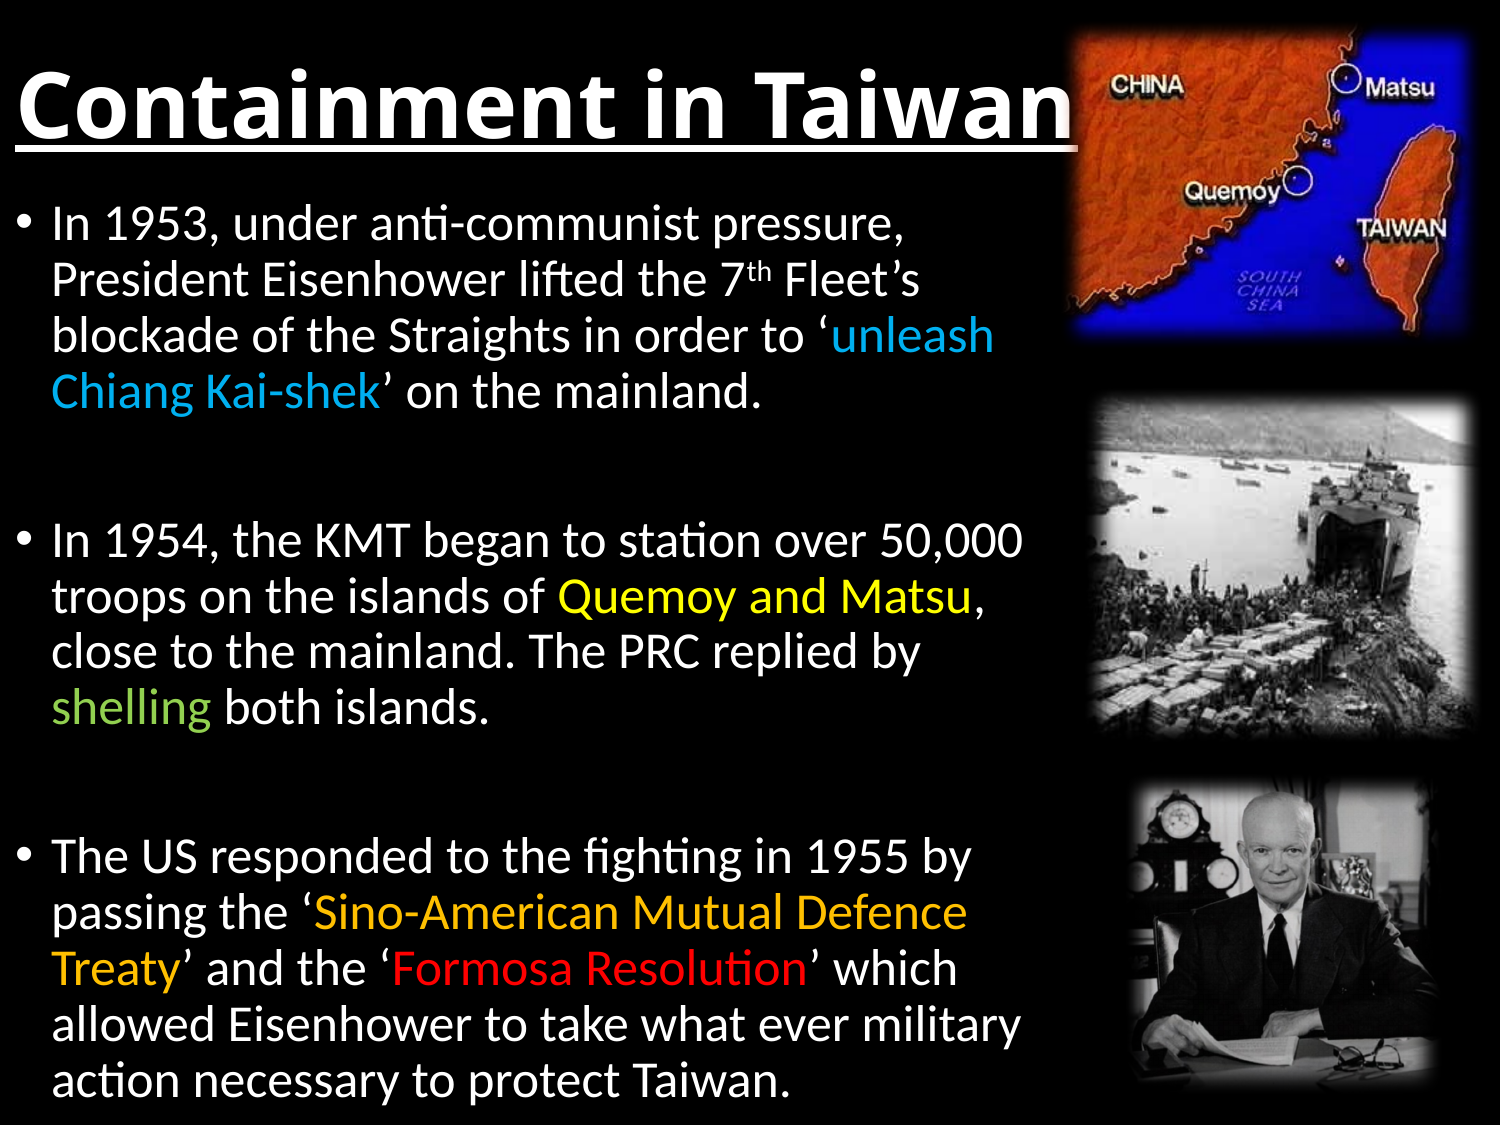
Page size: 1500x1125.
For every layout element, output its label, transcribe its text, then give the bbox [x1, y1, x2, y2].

list In 1953, under anti-communist pressure, President Eisenhower lifted the 7th Fleet’s blockade of the Straights in order to ‘unleash Chiang Kai-shek’ on the mainland. In 1954, the KMT began to station over 50,000 troops on the islands of Quemoy and Matsu, close to the mainland. The PRC replied by shelling both islands. The US responded to the fighting in 1955 by passing the ‘Sino-American Mutual Defence Treaty’ and the ‘Formosa Resolution’ which allowed Eisenhower to take what ever military action necessary to protect Taiwan. [0, 188, 1100, 1125]
title Containment in Taiwan [0, 0, 1294, 188]
picture [1124, 772, 1443, 1096]
picture [1059, 19, 1484, 350]
picture [1083, 386, 1484, 744]
